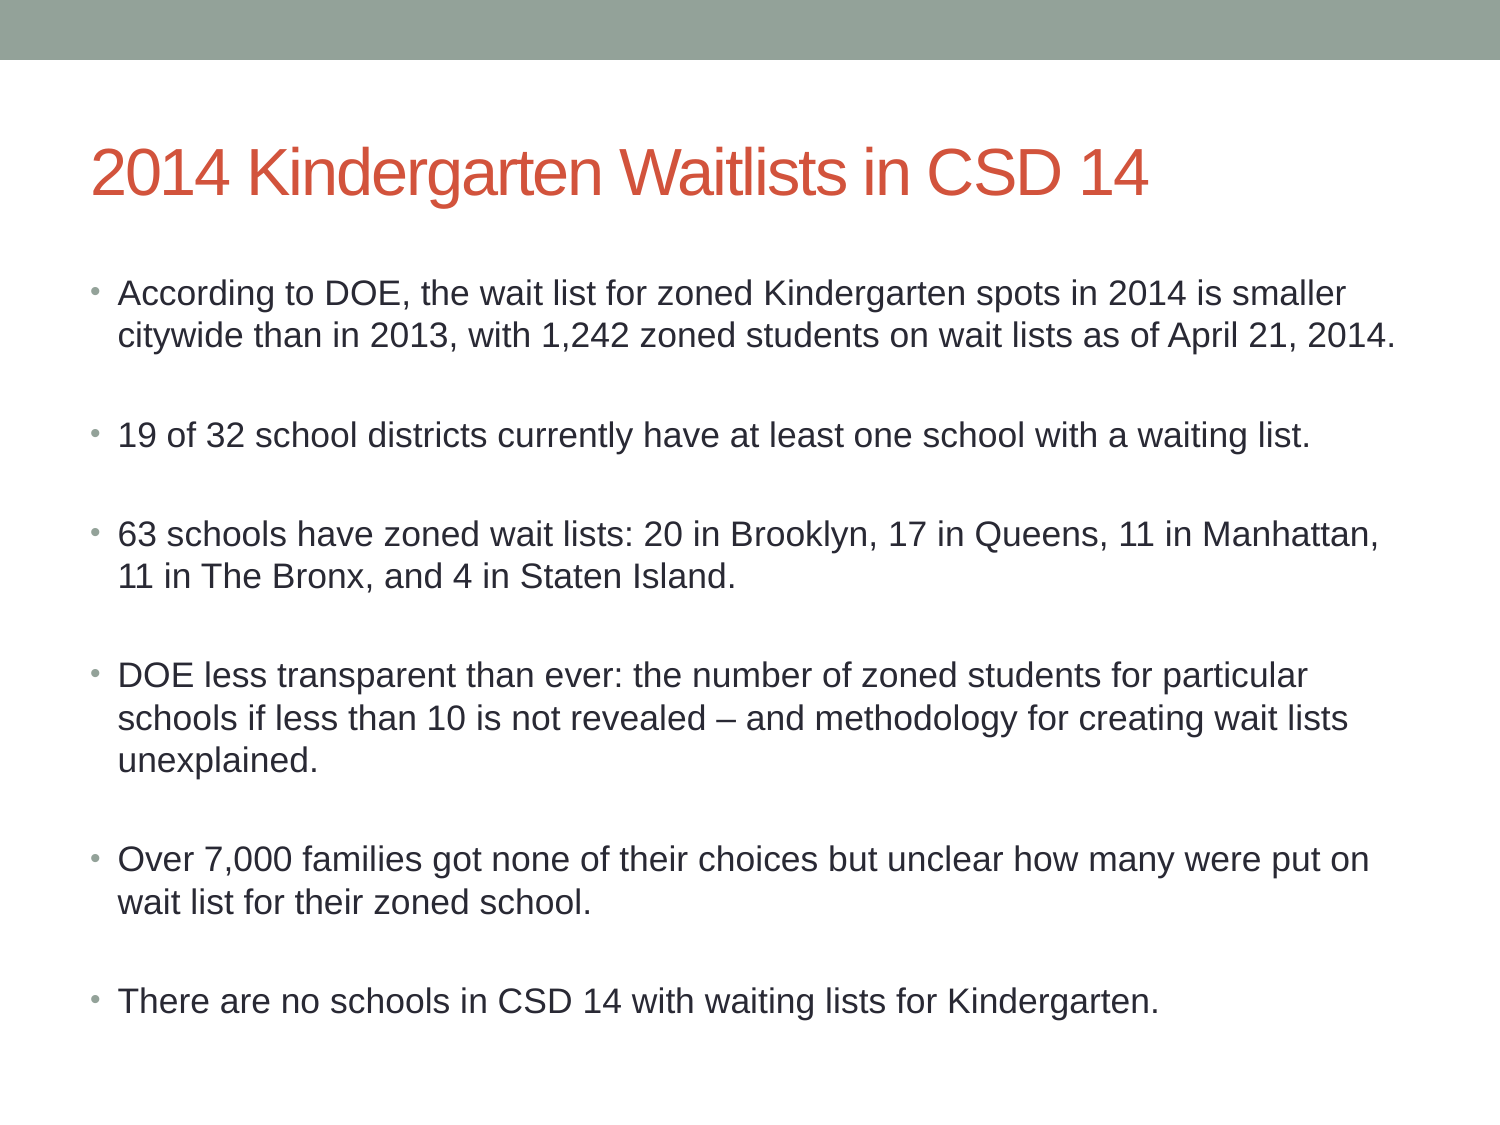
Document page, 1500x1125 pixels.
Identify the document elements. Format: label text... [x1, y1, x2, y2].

list According to DOE, the wait list for zoned Kindergarten spots in 2014 is smaller citywide than in 2013, with 1,242 zoned students on wait lists as of April 21, 2014. 19 of 32 school districts currently have at least one school with a waiting list. 63 schools have zoned wait lists: 20 in Brooklyn, 17 in Queens, 11 in Manhattan, 11 in The Bronx, and 4 in Staten Island. DOE less transparent than ever: the number of zoned students for particular schools if less than 10 is not revealed – and methodology for creating wait lists unexplained. Over 7,000 families got none of their choices but unclear how many were put on wait list for their zoned school. There are no schools in CSD 14 with waiting lists for Kindergarten. [75, 262, 1425, 1063]
title 2014 Kindergarten Waitlists in CSD 14 [75, 87, 1425, 250]
